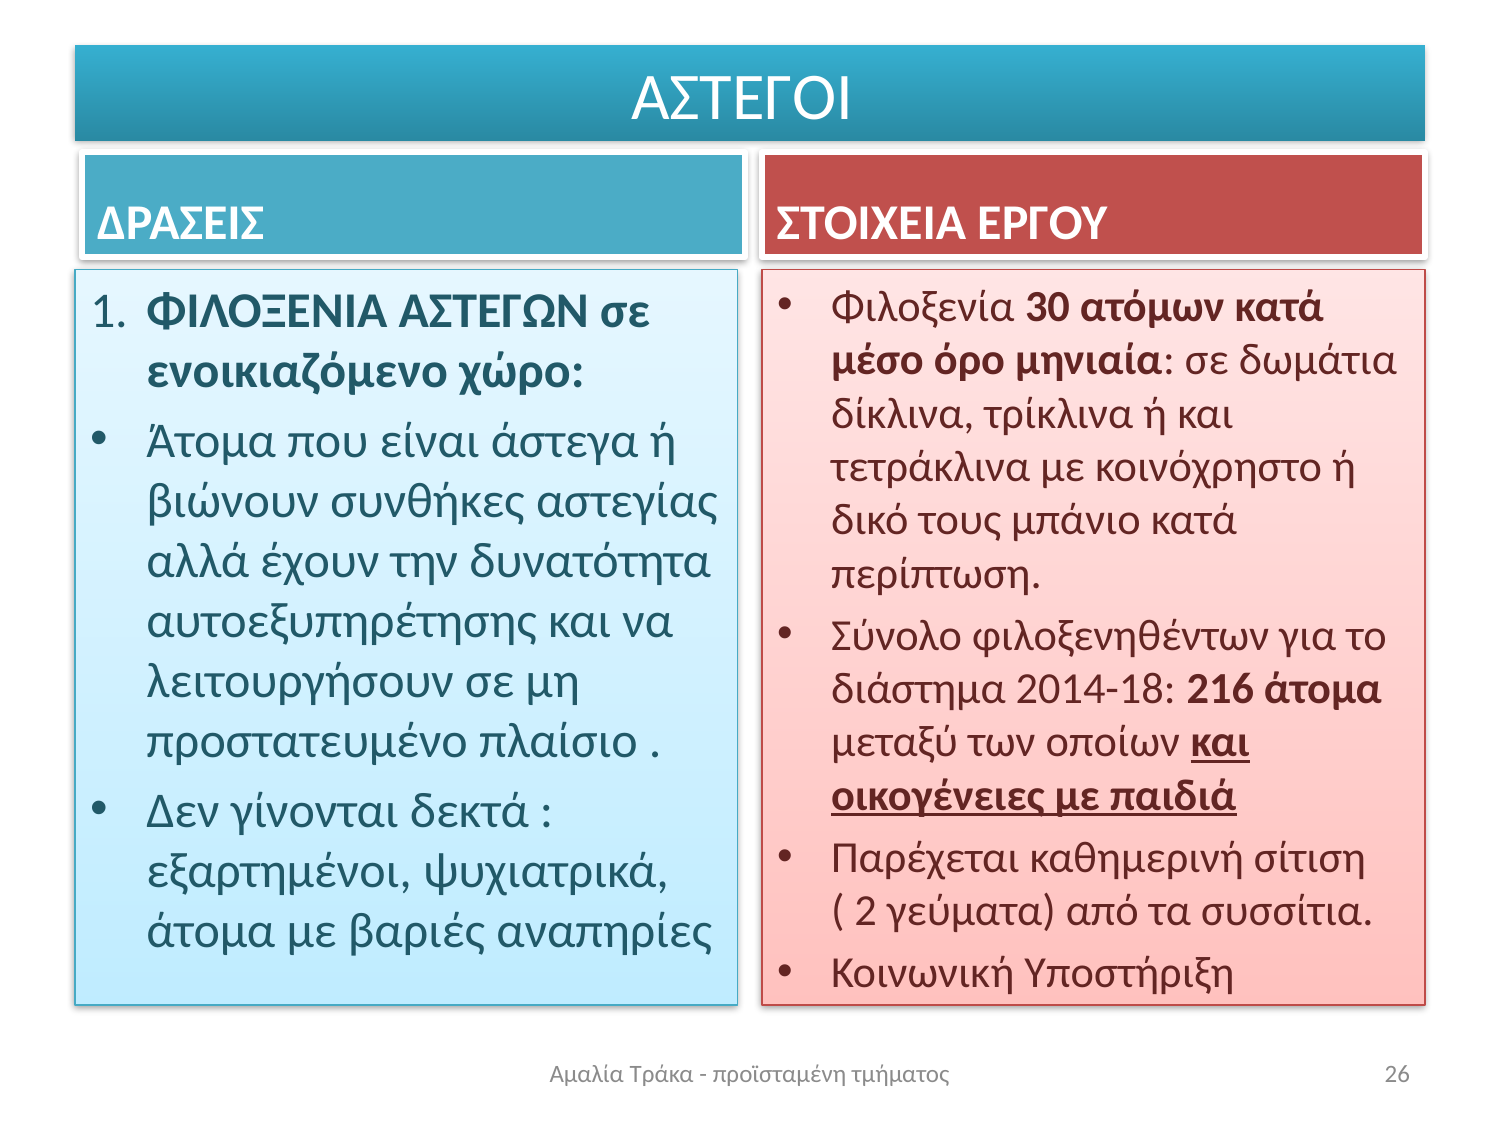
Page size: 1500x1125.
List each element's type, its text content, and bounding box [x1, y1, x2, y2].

list ΣΤΟΙΧΕΙΑ ΕΡΓΟΥ [759, 149, 1428, 260]
list Φιλοξενία 30 ατόμων κατά μέσο όρο μηνιαία: σε δωμάτια δίκλινα, τρίκλινα ή και τετράκλινα με κοινόχρηστο ή δικό τους μπάνιο κατά περίπτωση. Σύνολο φιλοξενηθέντων για το διάστημα 2014-18: 216 άτομα μεταξύ των οποίων και οικογένειες με παιδιά Παρέχεται καθημερινή σίτιση ( 2 γεύματα) από τα συσσίτια. Κοινωνική Υποστήριξη [761, 269, 1426, 1006]
list 1. ΦΙΛΟΞΕΝΙΑ ΑΣΤΕΓΩΝ σε ενοικιαζόμενο χώρο: Άτομα που είναι άστεγα ή βιώνουν συνθήκες αστεγίας αλλά έχουν την δυνατότητα αυτοεξυπηρέτησης και να λειτουργήσουν σε μη προστατευμένο πλαίσιο . Δεν γίνονται δεκτά : εξαρτημένοι, ψυχιατρικά, άτομα με βαριές αναπηρίες [74, 269, 738, 1006]
list ΔΡΑΣΕΙΣ [79, 149, 748, 260]
footer Αμαλία Τράκα - προϊσταμένη τμήματος [512, 1042, 988, 1103]
title ΑΣΤΕΓΟΙ [75, 45, 1425, 141]
slide_number 26 [1074, 1042, 1425, 1103]
